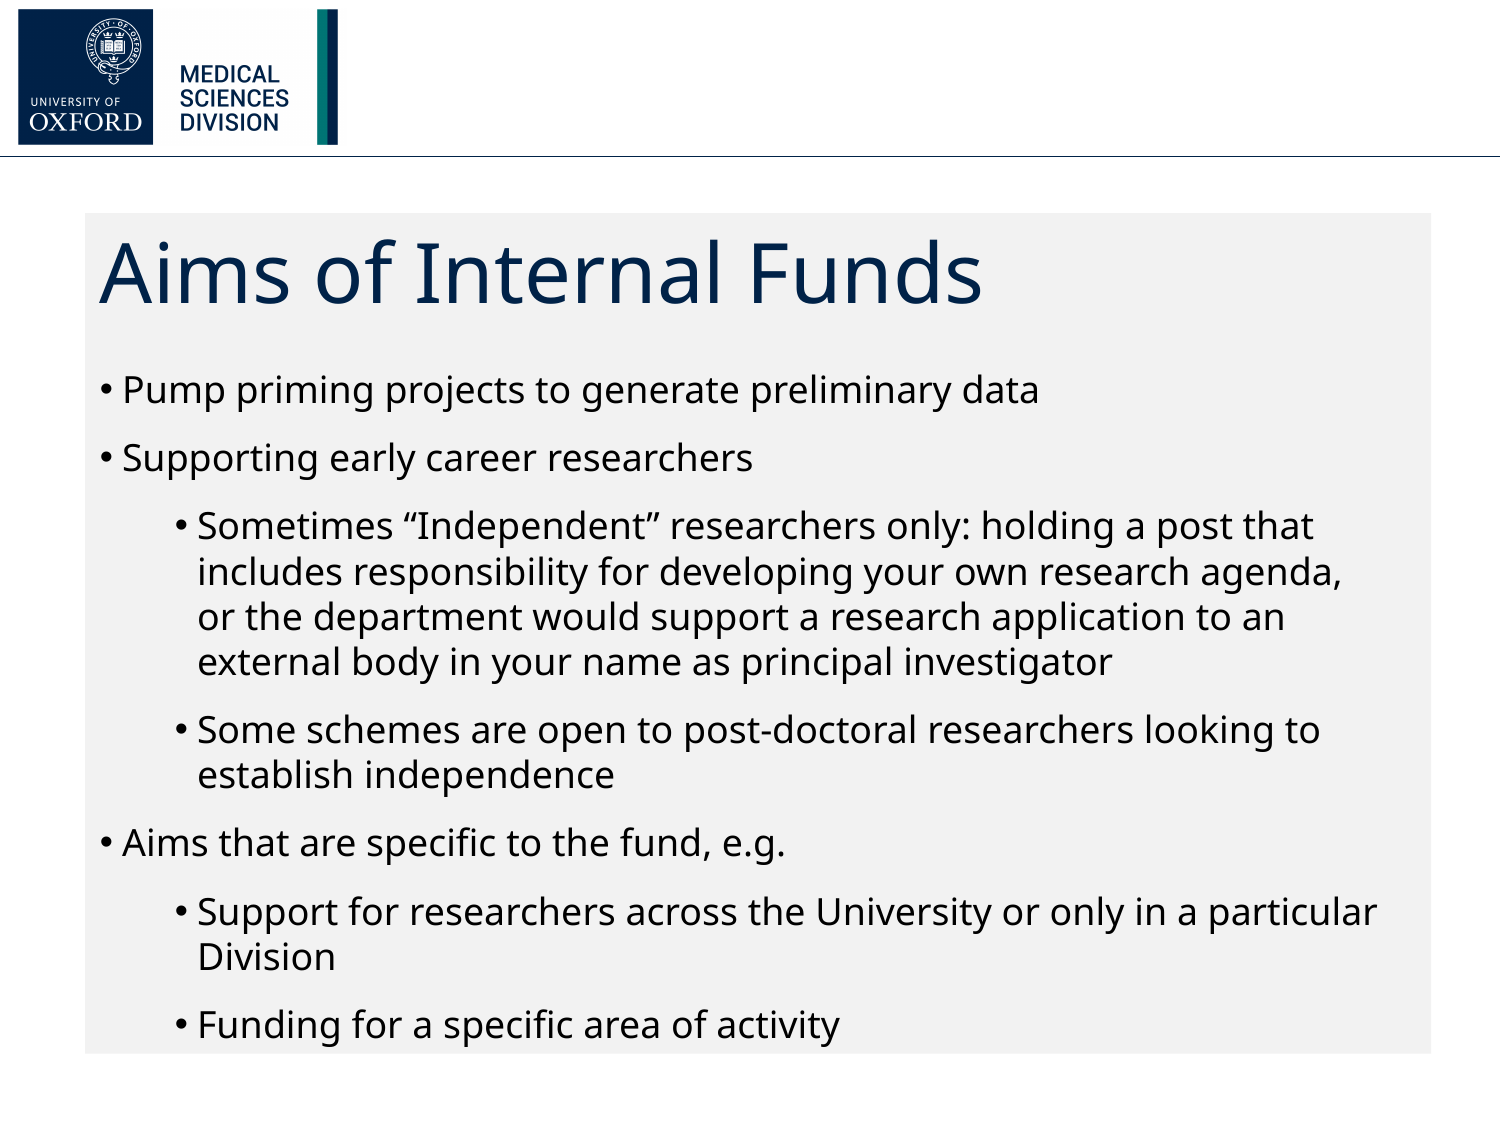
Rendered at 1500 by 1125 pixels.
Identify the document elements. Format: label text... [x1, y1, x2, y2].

text_box Aims of Internal Funds Pump priming projects to generate preliminary data Supporting early career researchers Sometimes “Independent” researchers only: holding a post that includes responsibility for developing your own research agenda, or the department would support a research application to an external body in your name as principal investigator Some schemes are open to post-doctoral researchers looking to establish independence Aims that are specific to the fund, e.g. Support for researchers across the University or only in a particular Division Funding for a specific area of activity [85, 213, 1432, 1054]
picture [17, 8, 347, 146]
